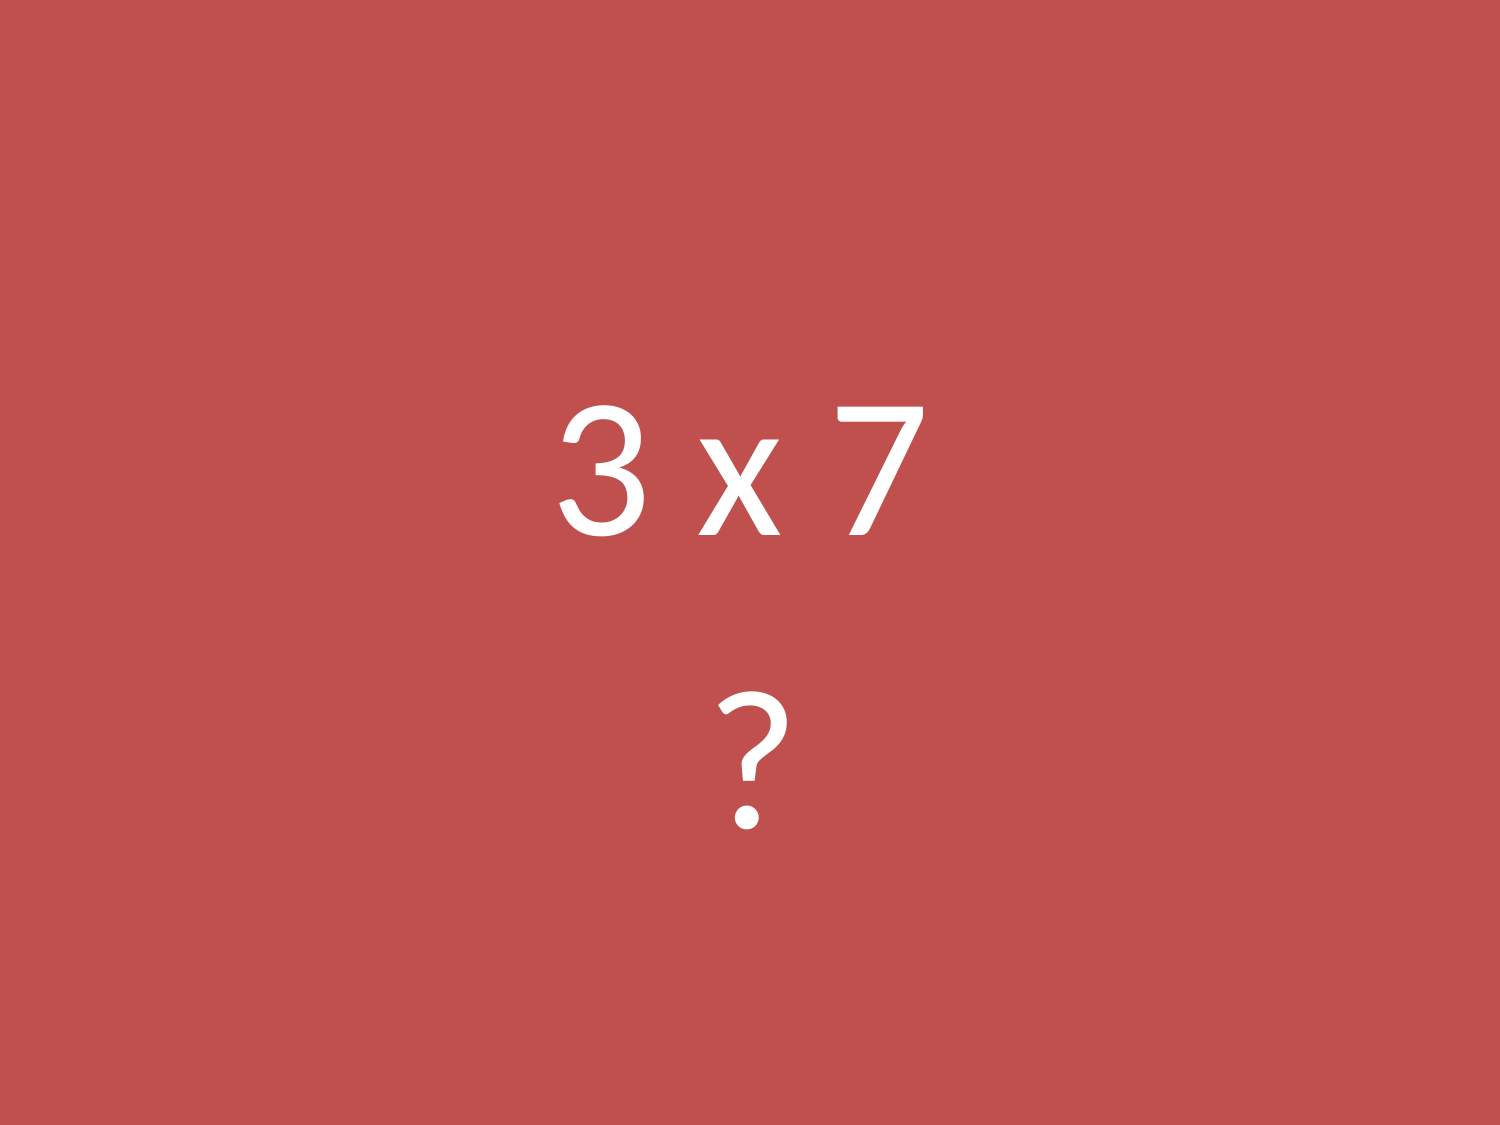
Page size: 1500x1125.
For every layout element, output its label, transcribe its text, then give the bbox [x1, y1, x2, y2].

title 3 x 7 [64, 361, 1415, 550]
text_box ? [691, 621, 815, 877]
